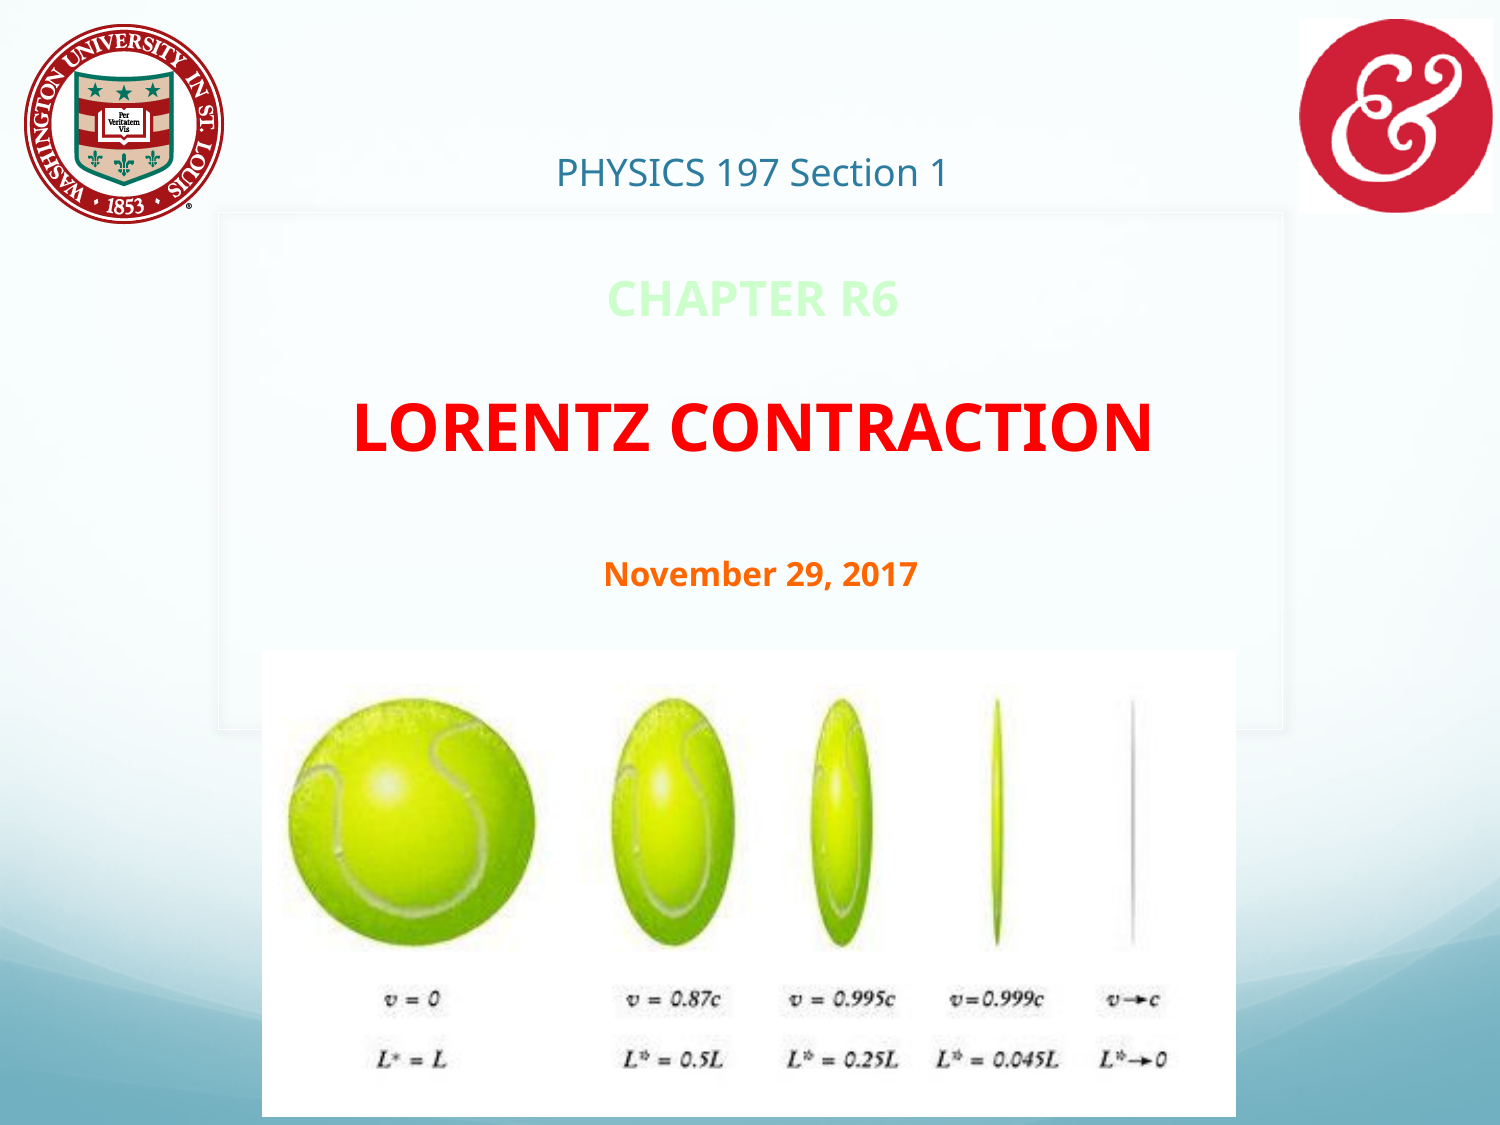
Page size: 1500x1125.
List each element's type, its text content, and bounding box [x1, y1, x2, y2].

picture [24, 24, 226, 226]
title PHYSICS 197 Section 1 Chapter R6 Lorentz contraction [19, 139, 1488, 473]
text_box November 29, 2017 [557, 545, 965, 627]
picture [1299, 18, 1494, 213]
picture [261, 651, 1236, 1117]
